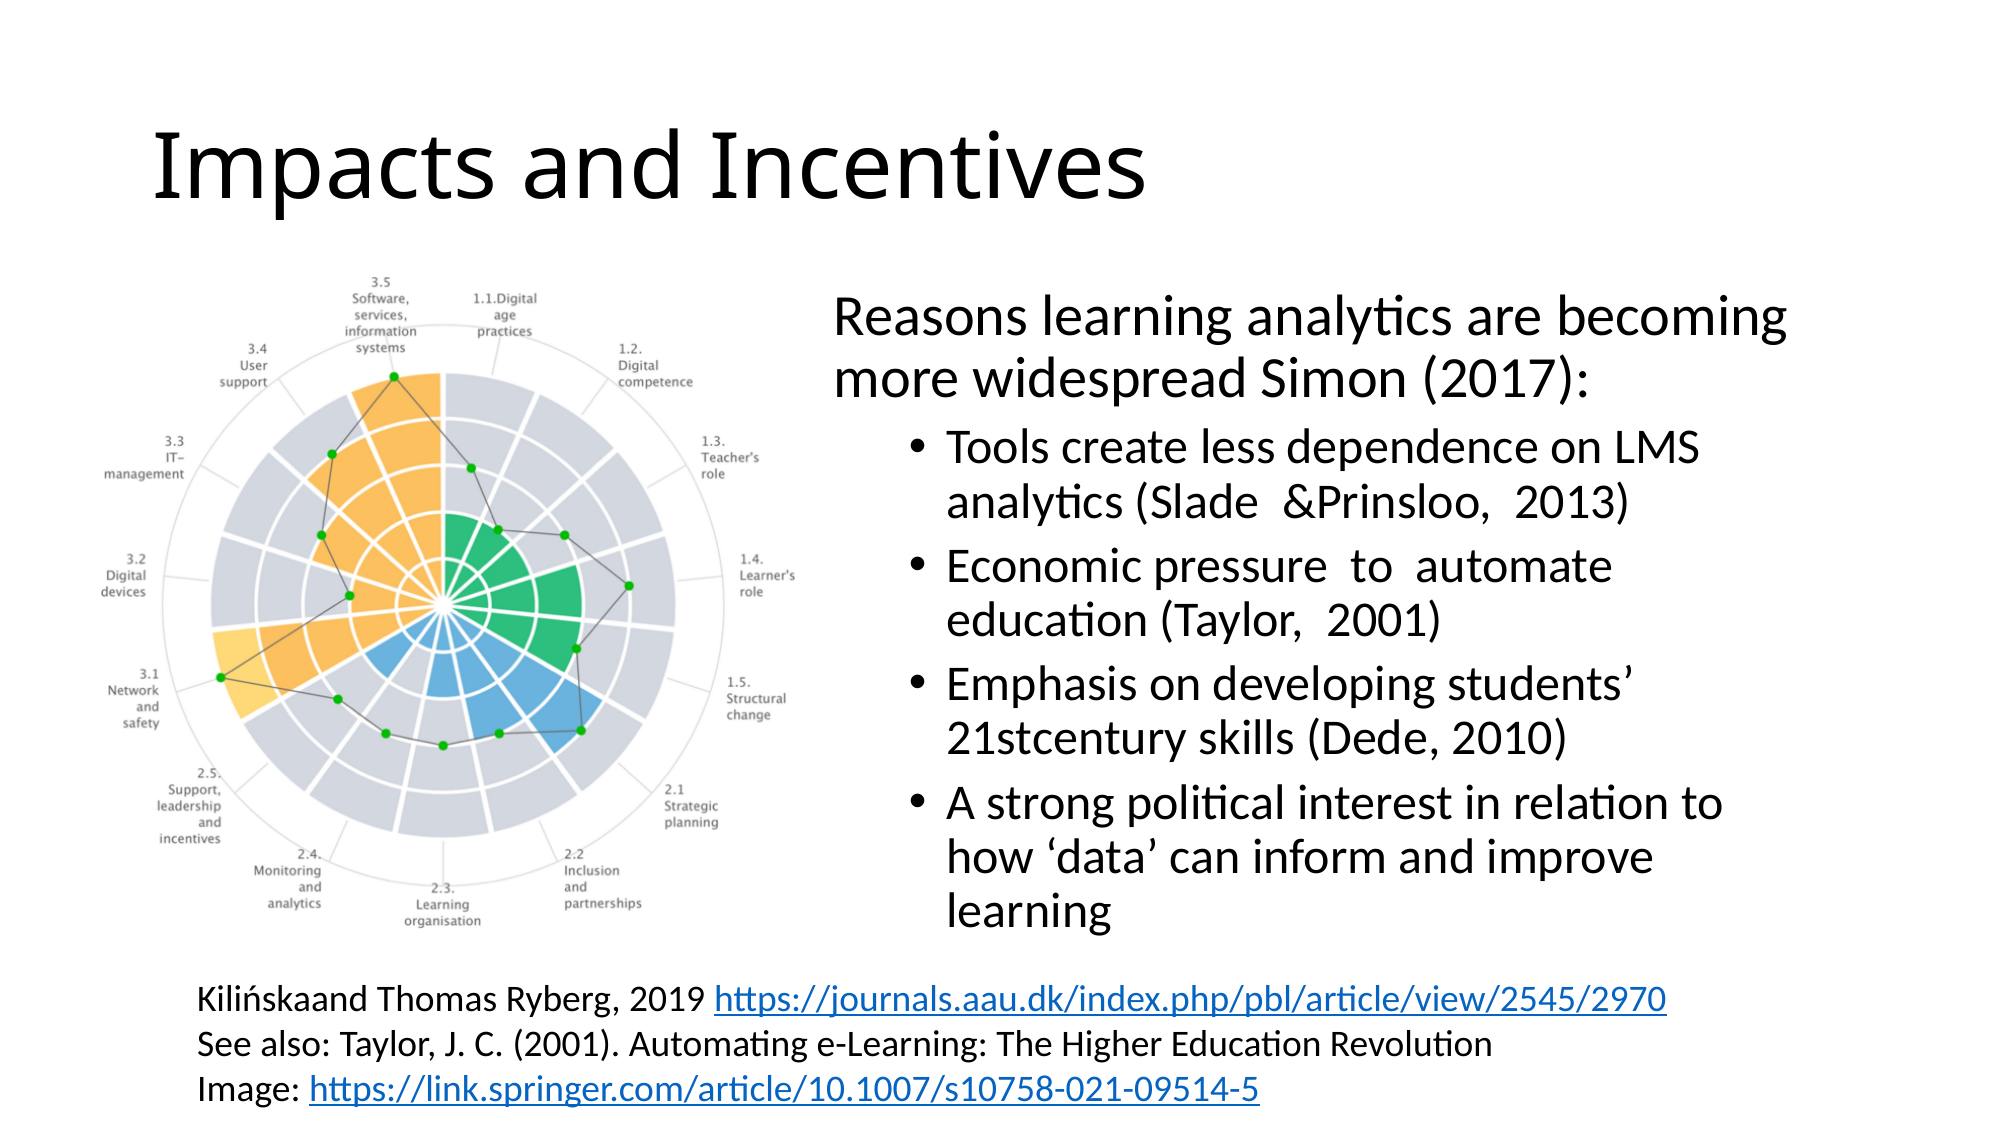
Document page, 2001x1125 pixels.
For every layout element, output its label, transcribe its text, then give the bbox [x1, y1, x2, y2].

picture [101, 277, 795, 929]
text_box Kilińskaand Thomas Ryberg, 2019 https://journals.aau.dk/index.php/pbl/article/view/2545/2970 See also: Taylor, J. C. (2001). Automating e-Learning: The Higher Education Revolution Image: https://link.springer.com/article/10.1007/s10758-021-09514-5 [182, 966, 2000, 1116]
title Impacts and Incentives [137, 59, 1863, 278]
list Reasons learning analytics are becoming more widespread Simon (2017): Tools create less dependence on LMS analytics (Slade &Prinsloo, 2013) Economic pressure to automate education (Taylor, 2001) Emphasis on developing students’ 21stcentury skills (Dede, 2010) A strong political interest in relation to how ‘data’ can inform and improve learning [818, 277, 1839, 966]
